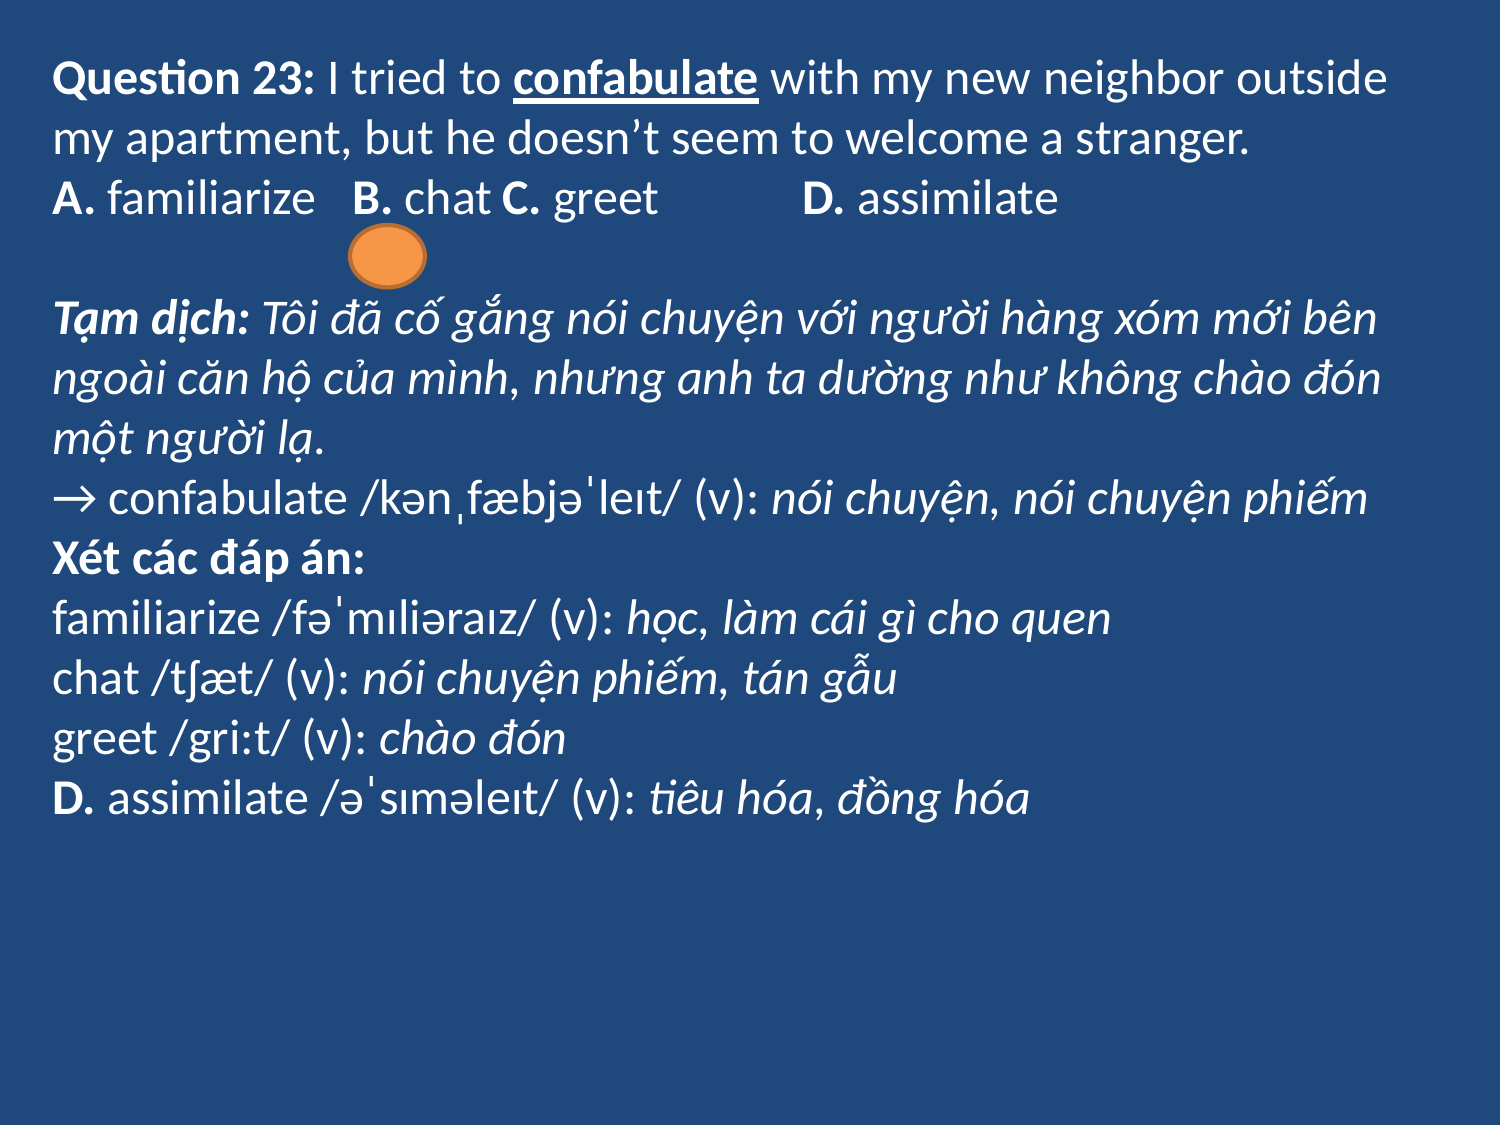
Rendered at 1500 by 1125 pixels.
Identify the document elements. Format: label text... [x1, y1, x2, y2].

text_box [347, 222, 428, 290]
text_box Question 23: I tried to confabulate with my new neighbor outside my apartment, but he doesn’t seem to welcome a stranger. A. familiarize B. chat C. greet D. assimilate Tạm dịch: Tôi đã cố gắng nói chuyện với người hàng xóm mới bên ngoài căn hộ của mình, nhưng anh ta dường như không chào đón một người lạ. → confabulate /kənˌfæbjəˈleɪt/ (v): nói chuyện, nói chuyện phiếm Xét các đáp án: familiarize /fəˈmɪliəraɪz/ (v): học, làm cái gì cho quen chat /tʃæt/ (v): nói chuyện phiếm, tán gẫu greet /gri:t/ (v): chào đón D. assimilate /əˈsɪməleɪt/ (v): tiêu hóa, đồng hóa [37, 37, 1463, 893]
